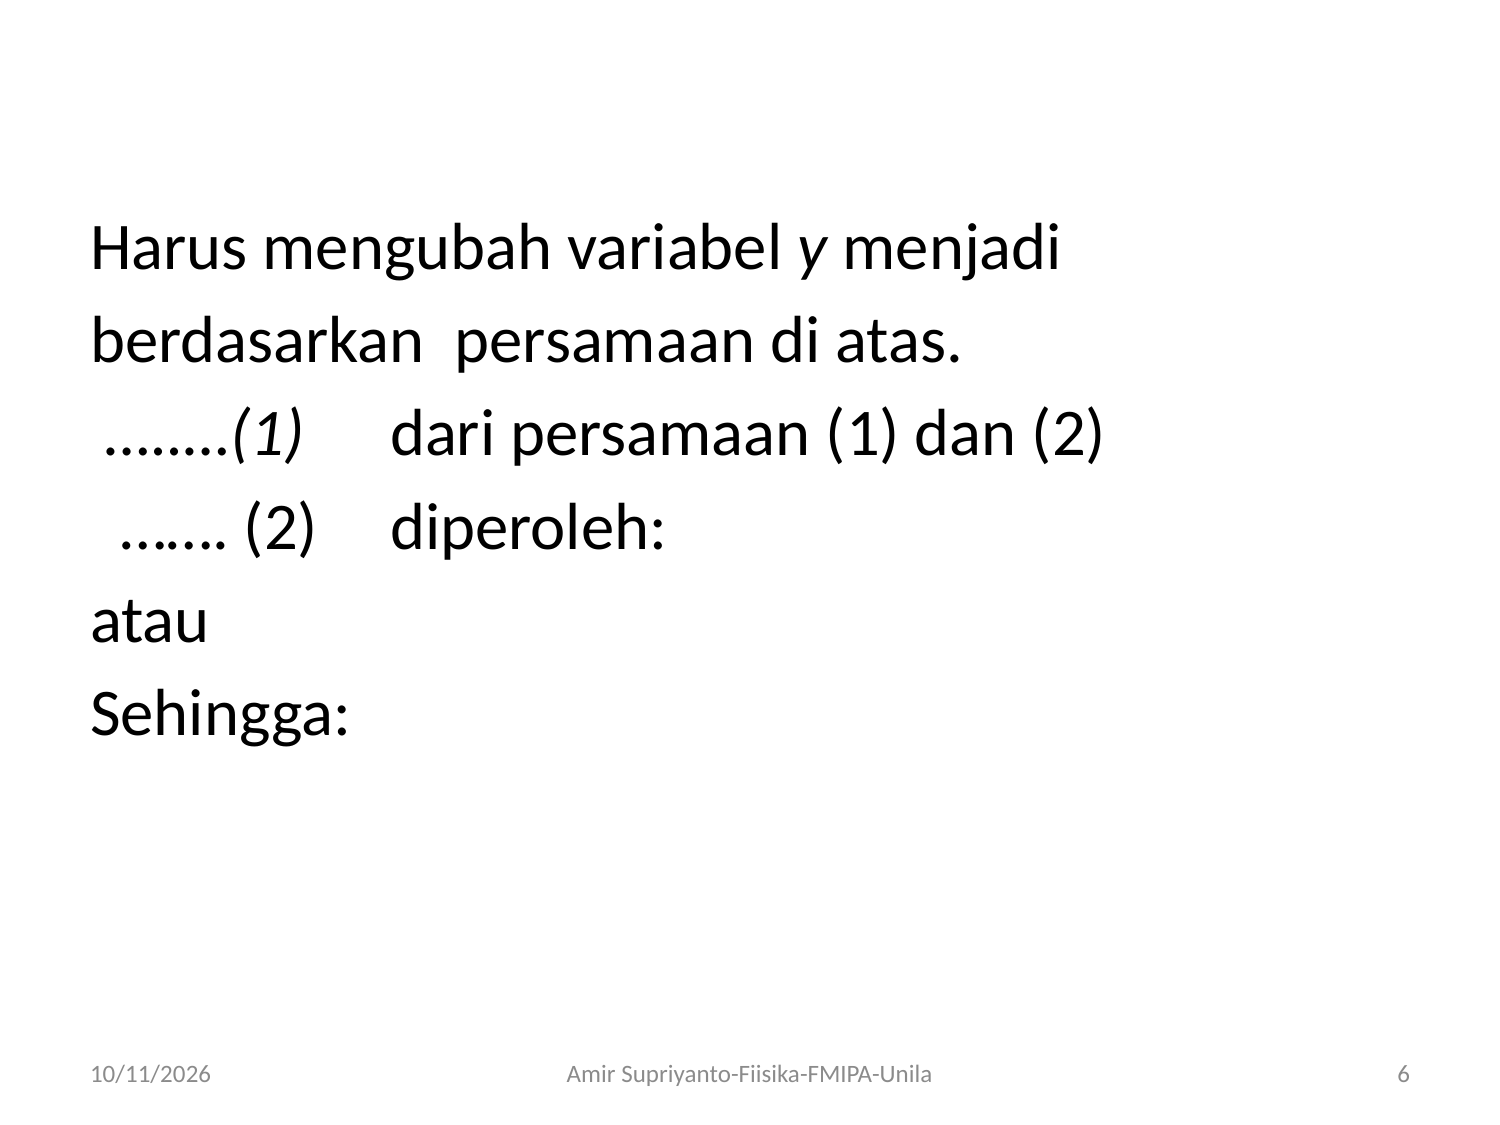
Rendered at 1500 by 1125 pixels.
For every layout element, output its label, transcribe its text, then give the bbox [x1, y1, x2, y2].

footer Amir Supriyanto-Fiisika-FMIPA-Unila [512, 1042, 988, 1103]
slide_number 6 [1074, 1042, 1425, 1103]
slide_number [75, 1042, 425, 1103]
